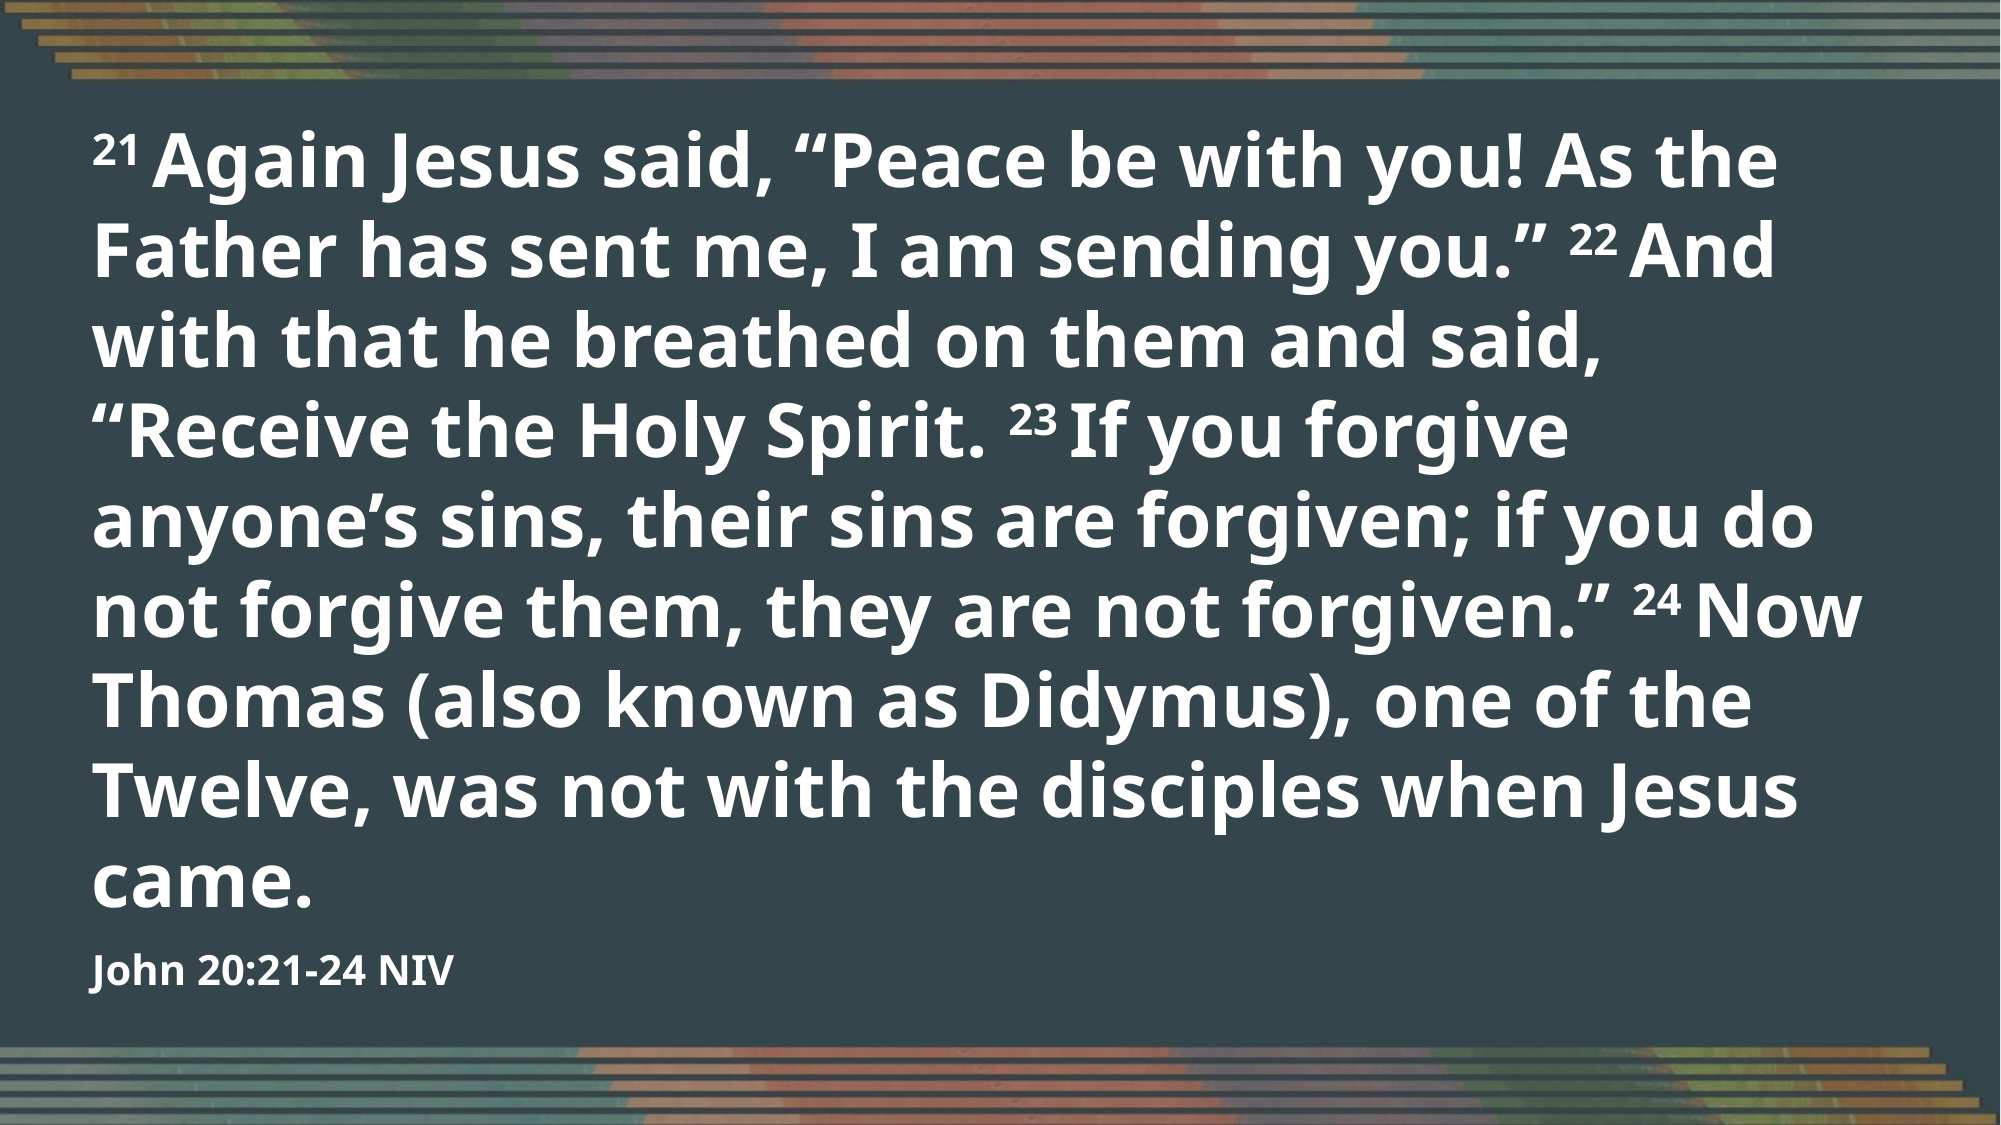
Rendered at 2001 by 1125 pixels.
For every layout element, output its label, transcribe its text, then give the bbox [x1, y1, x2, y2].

list 21 Again Jesus said, “Peace be with you! As the Father has sent me, I am sending you.” 22 And with that he breathed on them and said, “Receive the Holy Spirit. 23 If you forgive anyone’s sins, their sins are forgiven; if you do not forgive them, they are not forgiven.” 24 Now Thomas (also known as Didymus), one of the Twelve, was not with the disciples when Jesus came. John 20:21-24 NIV [76, 105, 1920, 1020]
picture [0, 0, 2001, 1125]
